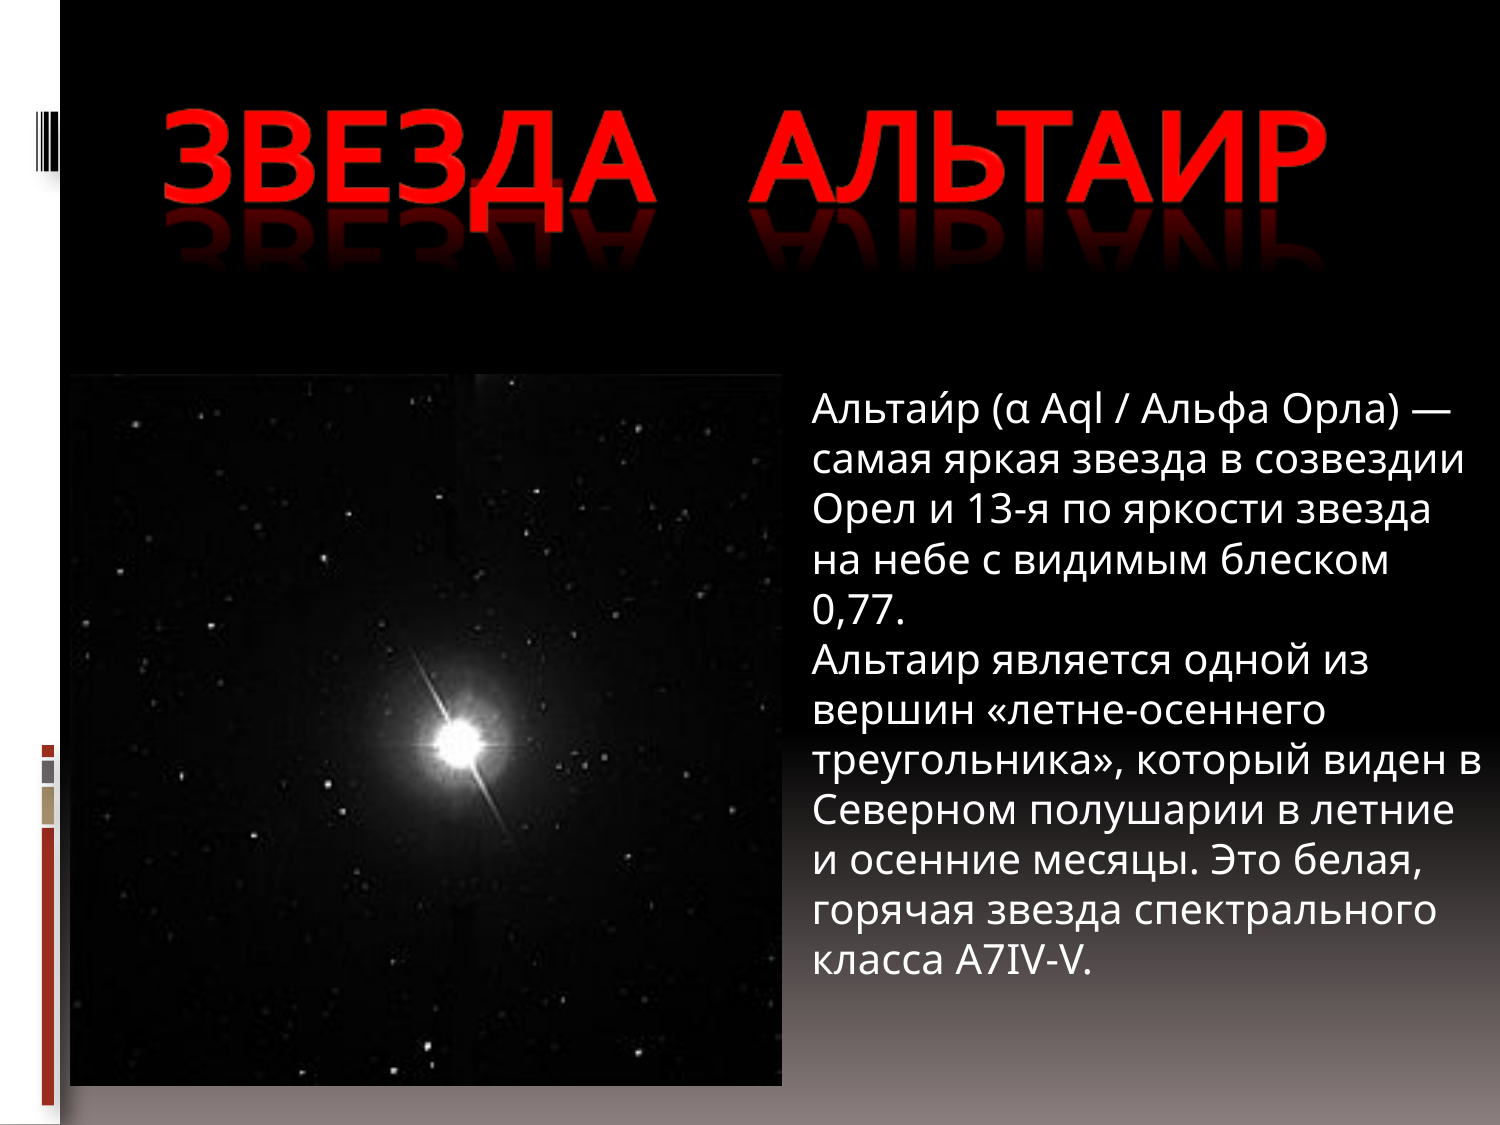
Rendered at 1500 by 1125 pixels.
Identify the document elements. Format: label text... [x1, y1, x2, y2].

picture [70, 385, 782, 1087]
text_box Альтаи́р (α Aql / Альфа Орла) — самая яркая звезда в созвездии Орел и 13-я по яркости звезда на небе с видимым блеском 0,77. Альтаир является одной из вершин «летне-осеннего треугольника», который виден в Северном полушарии в летние и осенние месяцы. Это белая, горячая звезда спектрального класса A7IV-V. [825, 374, 1500, 990]
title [70, 29, 1416, 385]
